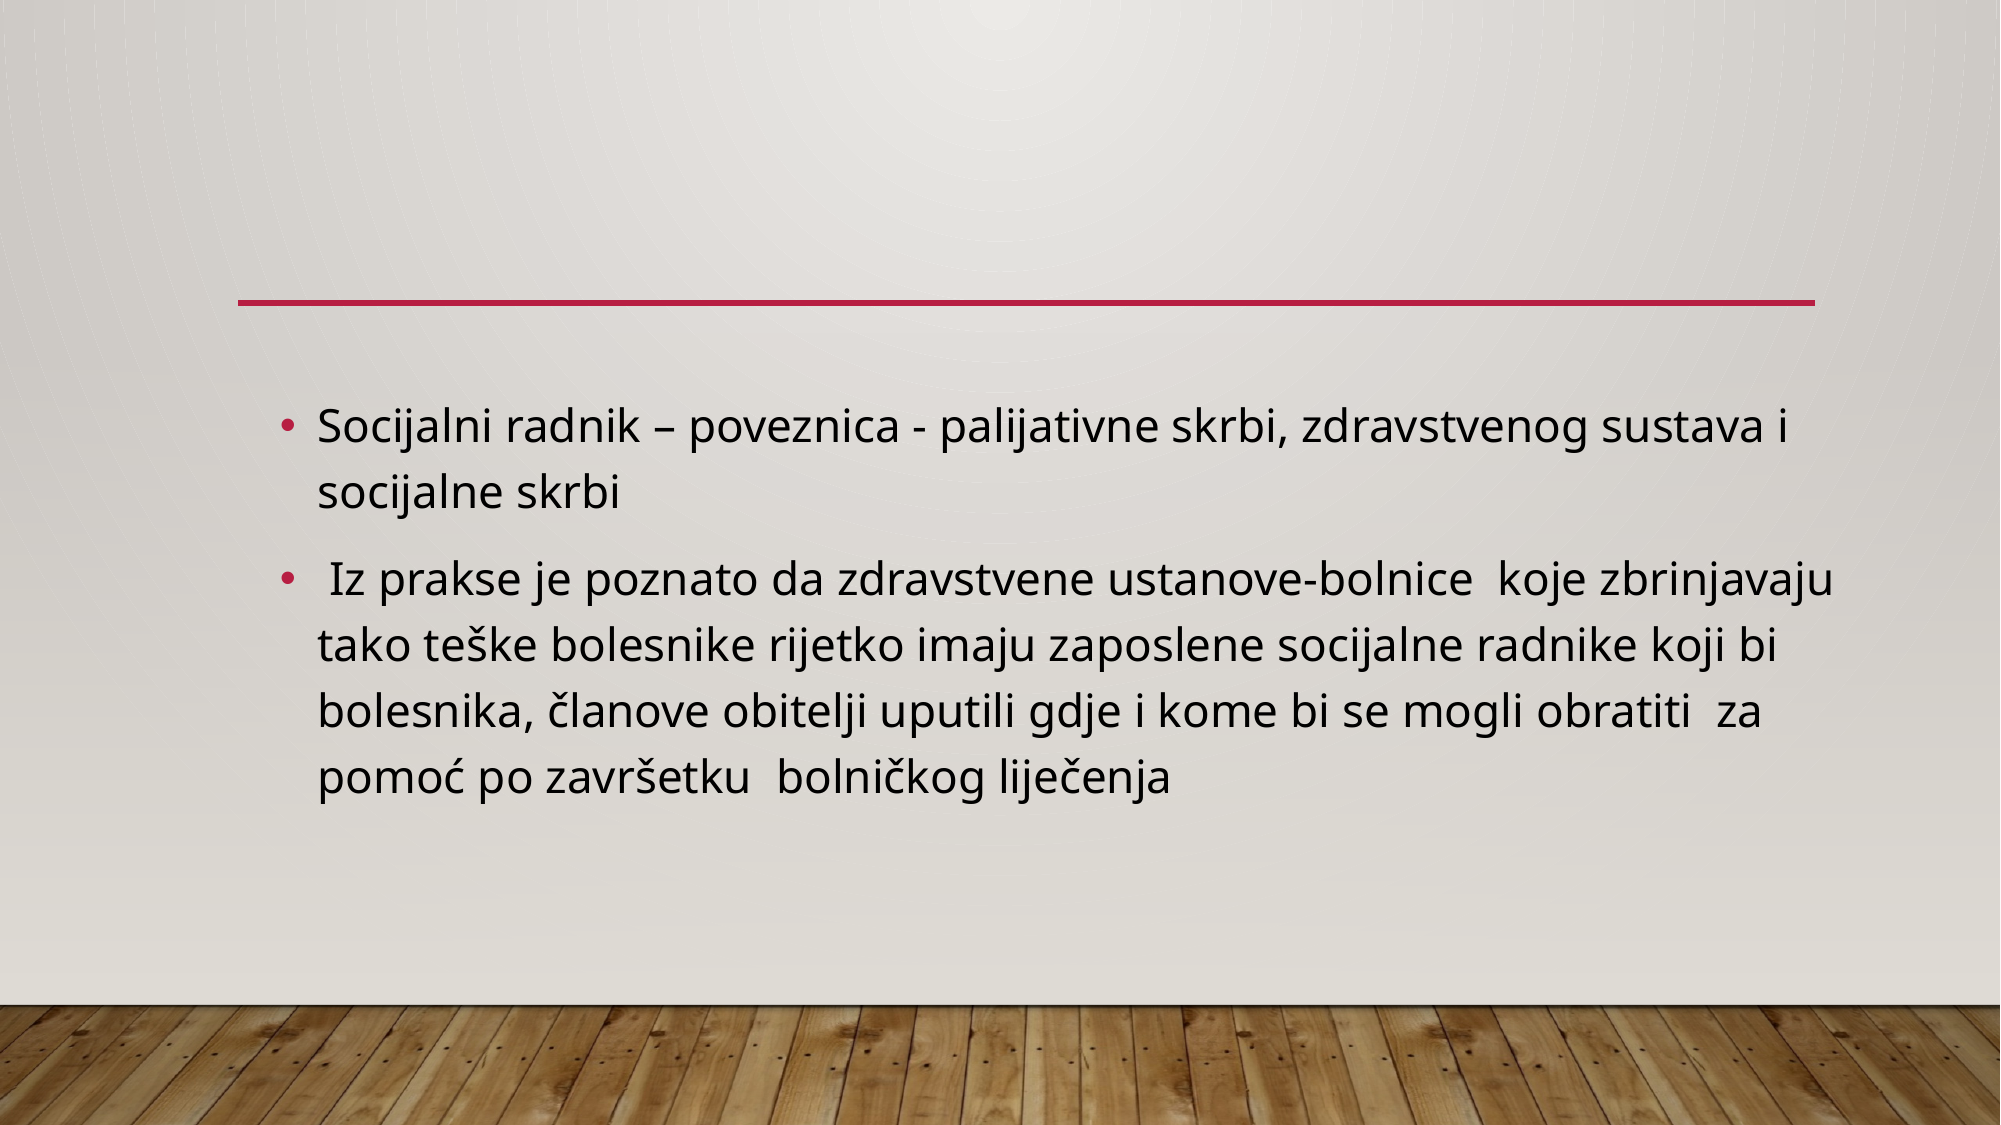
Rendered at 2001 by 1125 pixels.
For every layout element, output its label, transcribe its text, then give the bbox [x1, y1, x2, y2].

picture [0, 1005, 2000, 1125]
list Socijalni radnik – poveznica - palijativne skrbi, zdravstvenog sustava i socijalne skrbi Iz prakse je poznato da zdravstvene ustanove-bolnice koje zbrinjavaju tako teške bolesnike rijetko imaju zaposlene socijalne radnike koji bi bolesnika, članove obitelji uputili gdje i kome bi se mogli obratiti za pomoć po završetku bolničkog liječenja [265, 378, 1856, 963]
